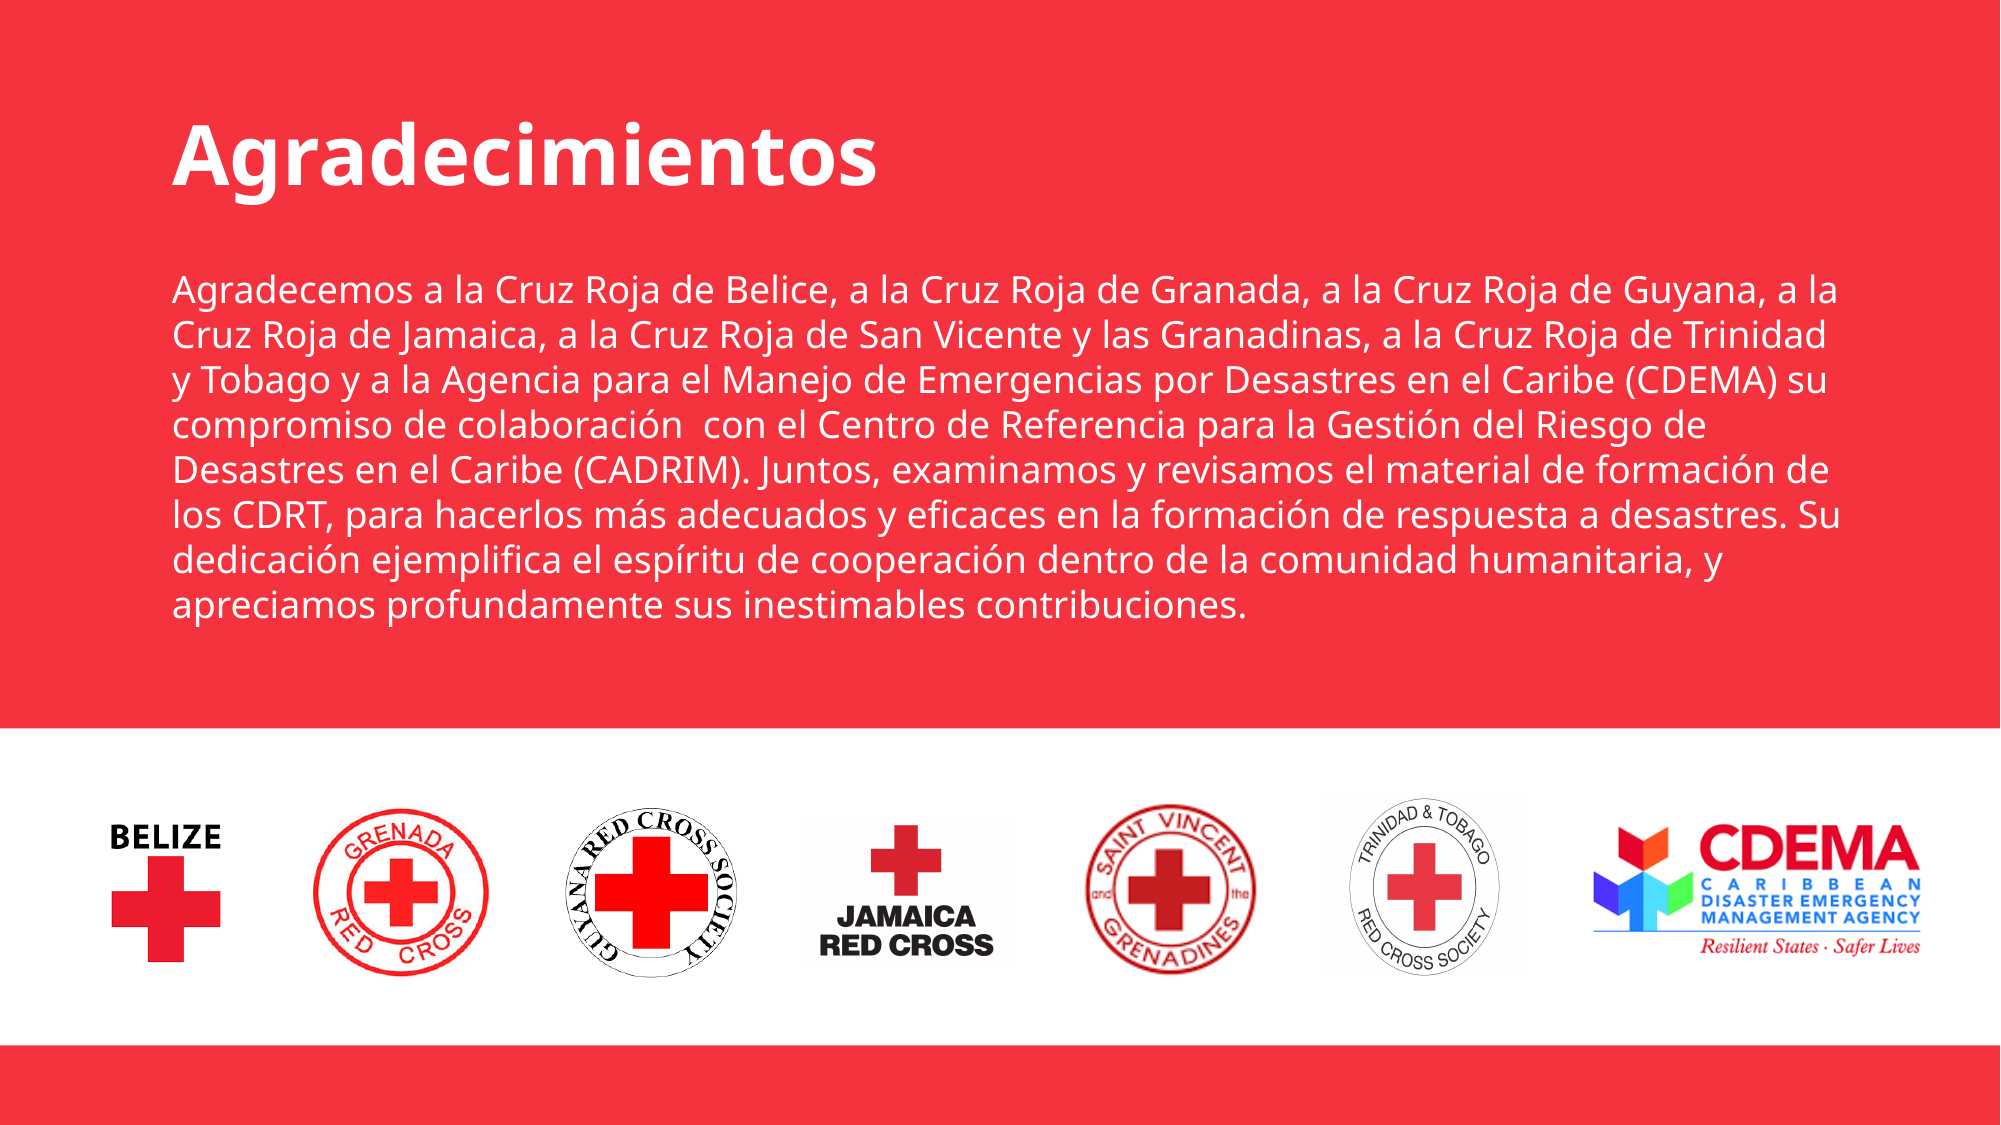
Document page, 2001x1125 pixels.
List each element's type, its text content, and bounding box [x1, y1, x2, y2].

text_box Agradecimientos [157, 94, 1302, 210]
text_box Agradecemos a la Cruz Roja de Belice, a la Cruz Roja de Granada, a la Cruz Roja de Guyana, a la Cruz Roja de Jamaica, a la Cruz Roja de San Vicente y las Granadinas, a la Cruz Roja de Trinidad y Tobago y a la Agencia para el Manejo de Emergencias por Desastres en el Caribe (CDEMA) su compromiso de colaboración con el Centro de Referencia para la Gestión del Riesgo de Desastres en el Caribe (CADRIM). Juntos, examinamos y revisamos el material de formación de los CDRT, para hacerlos más adecuados y eficaces en la formación de respuesta a desastres. Su dedicación ejemplifica el espíritu de cooperación dentro de la comunidad humanitaria, y apreciamos profundamente sus inestimables contribuciones. [157, 258, 1869, 633]
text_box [77, 777, 1955, 991]
text_box [0, 0, 2000, 727]
text_box [0, 727, 2000, 1046]
text_box [0, 1046, 2000, 1125]
